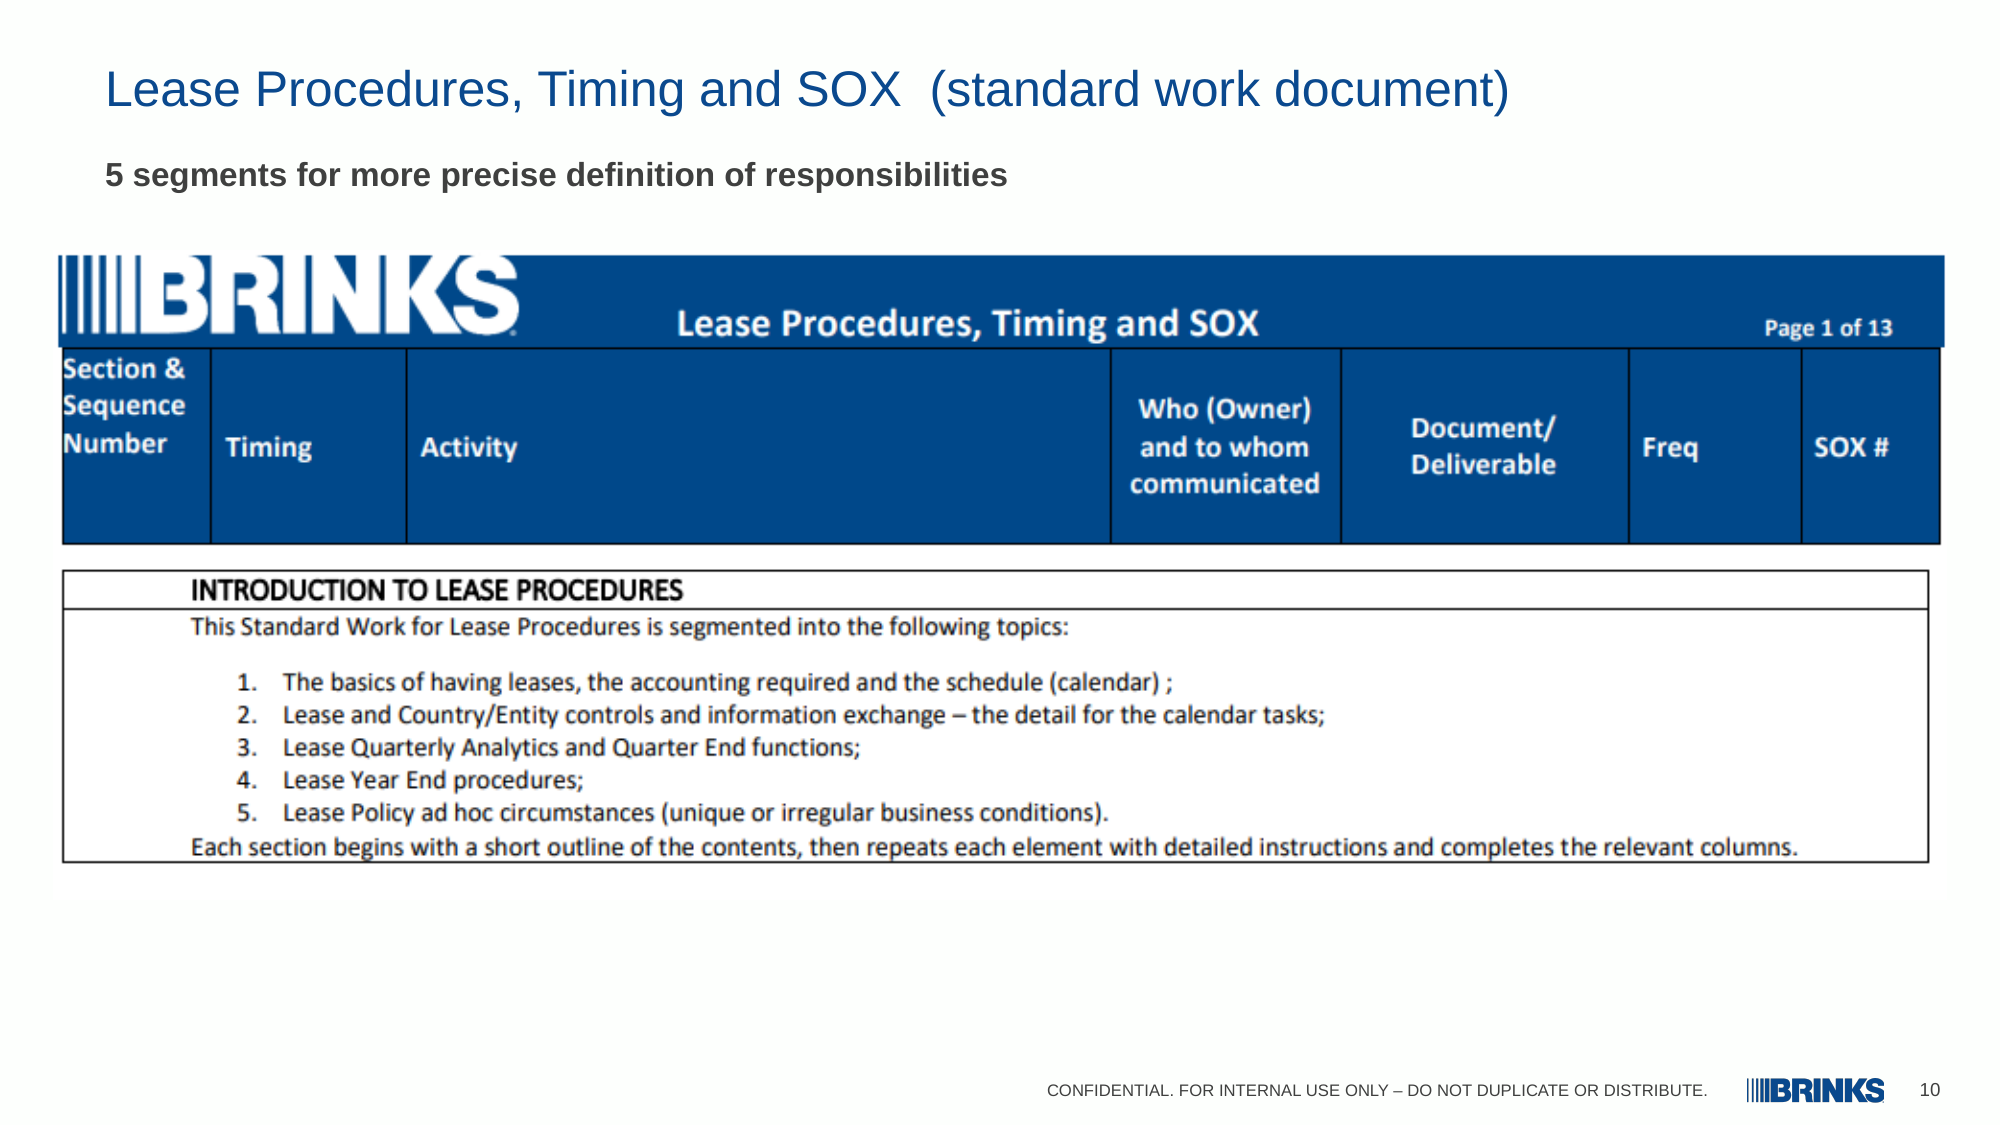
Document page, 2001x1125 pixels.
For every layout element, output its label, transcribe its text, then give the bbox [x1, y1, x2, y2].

list 5 segments for more precise definition of responsibilities [90, 145, 1925, 250]
title Lease Procedures, Timing and SOX (standard work document) [90, 54, 1912, 125]
picture [53, 250, 1947, 900]
